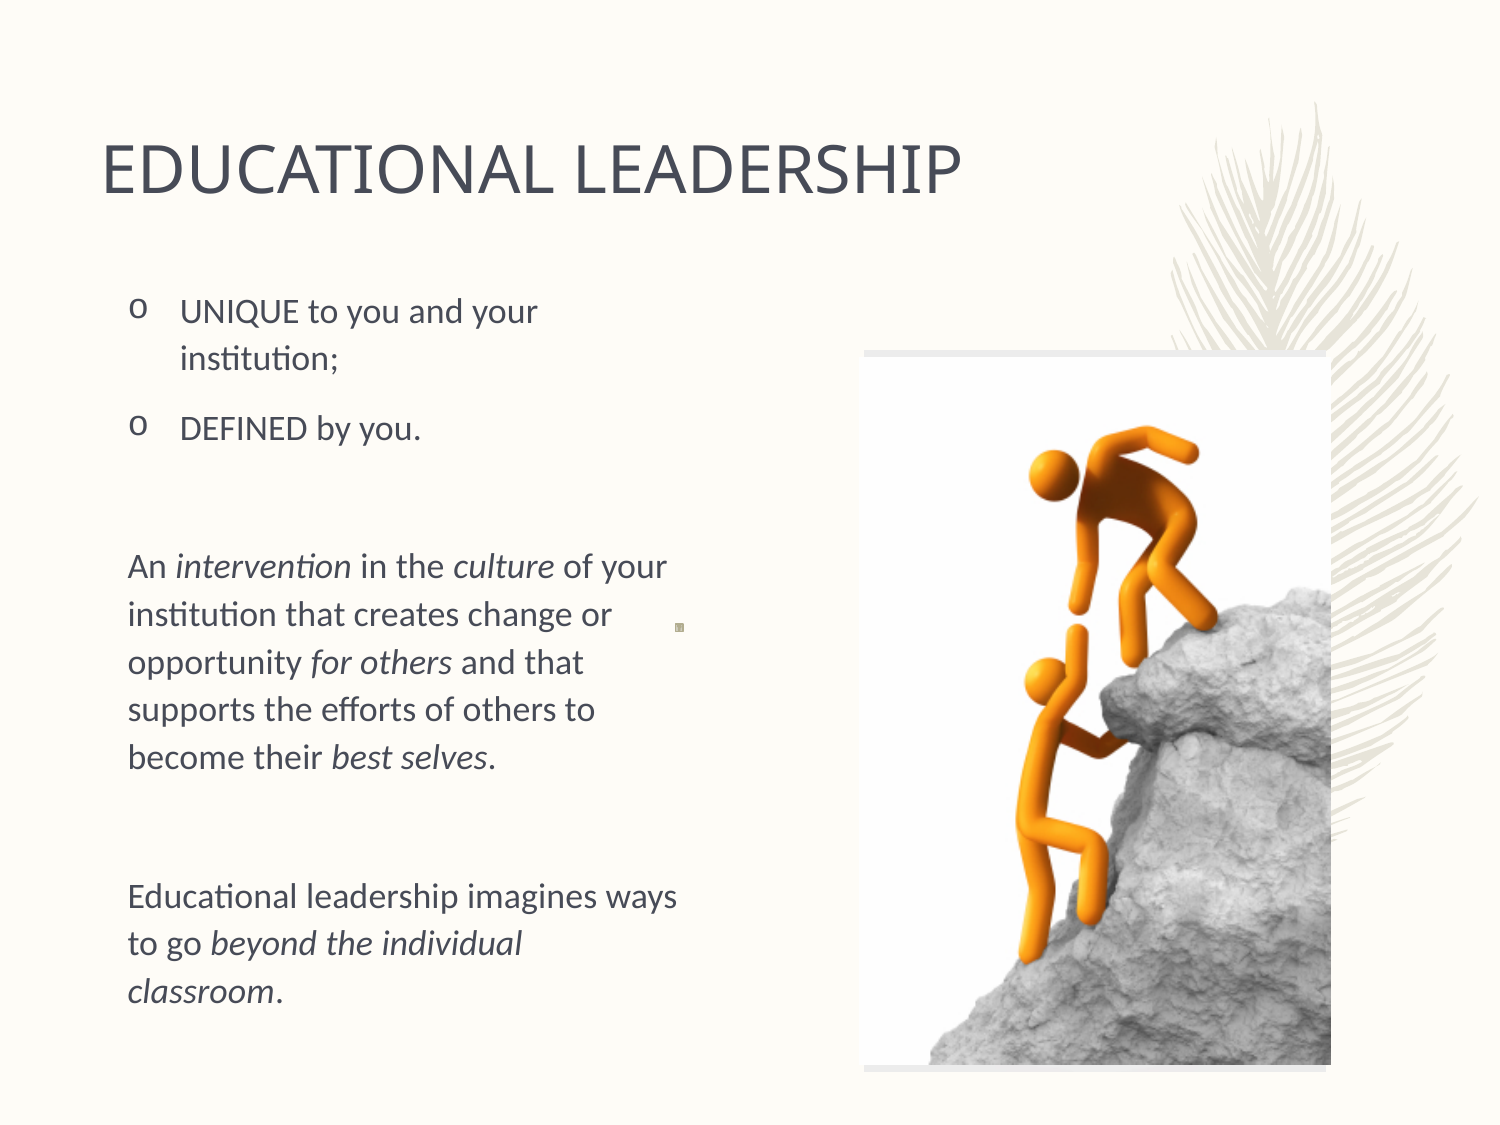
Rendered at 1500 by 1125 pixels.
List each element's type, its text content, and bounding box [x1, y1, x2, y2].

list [864, 350, 1326, 357]
list UNIQUE to you and your institution; DEFINED by you. An intervention in the culture of your institution that creates change or opportunity for others and that supports the efforts of others to become their best selves. Educational leadership imagines ways to go beyond the individual classroom. [112, 275, 695, 1025]
title EDUCATIONAL LEADERSHIP [85, 24, 1305, 215]
text_box [675, 623, 684, 632]
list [864, 1065, 1326, 1072]
picture [858, 357, 1331, 1065]
